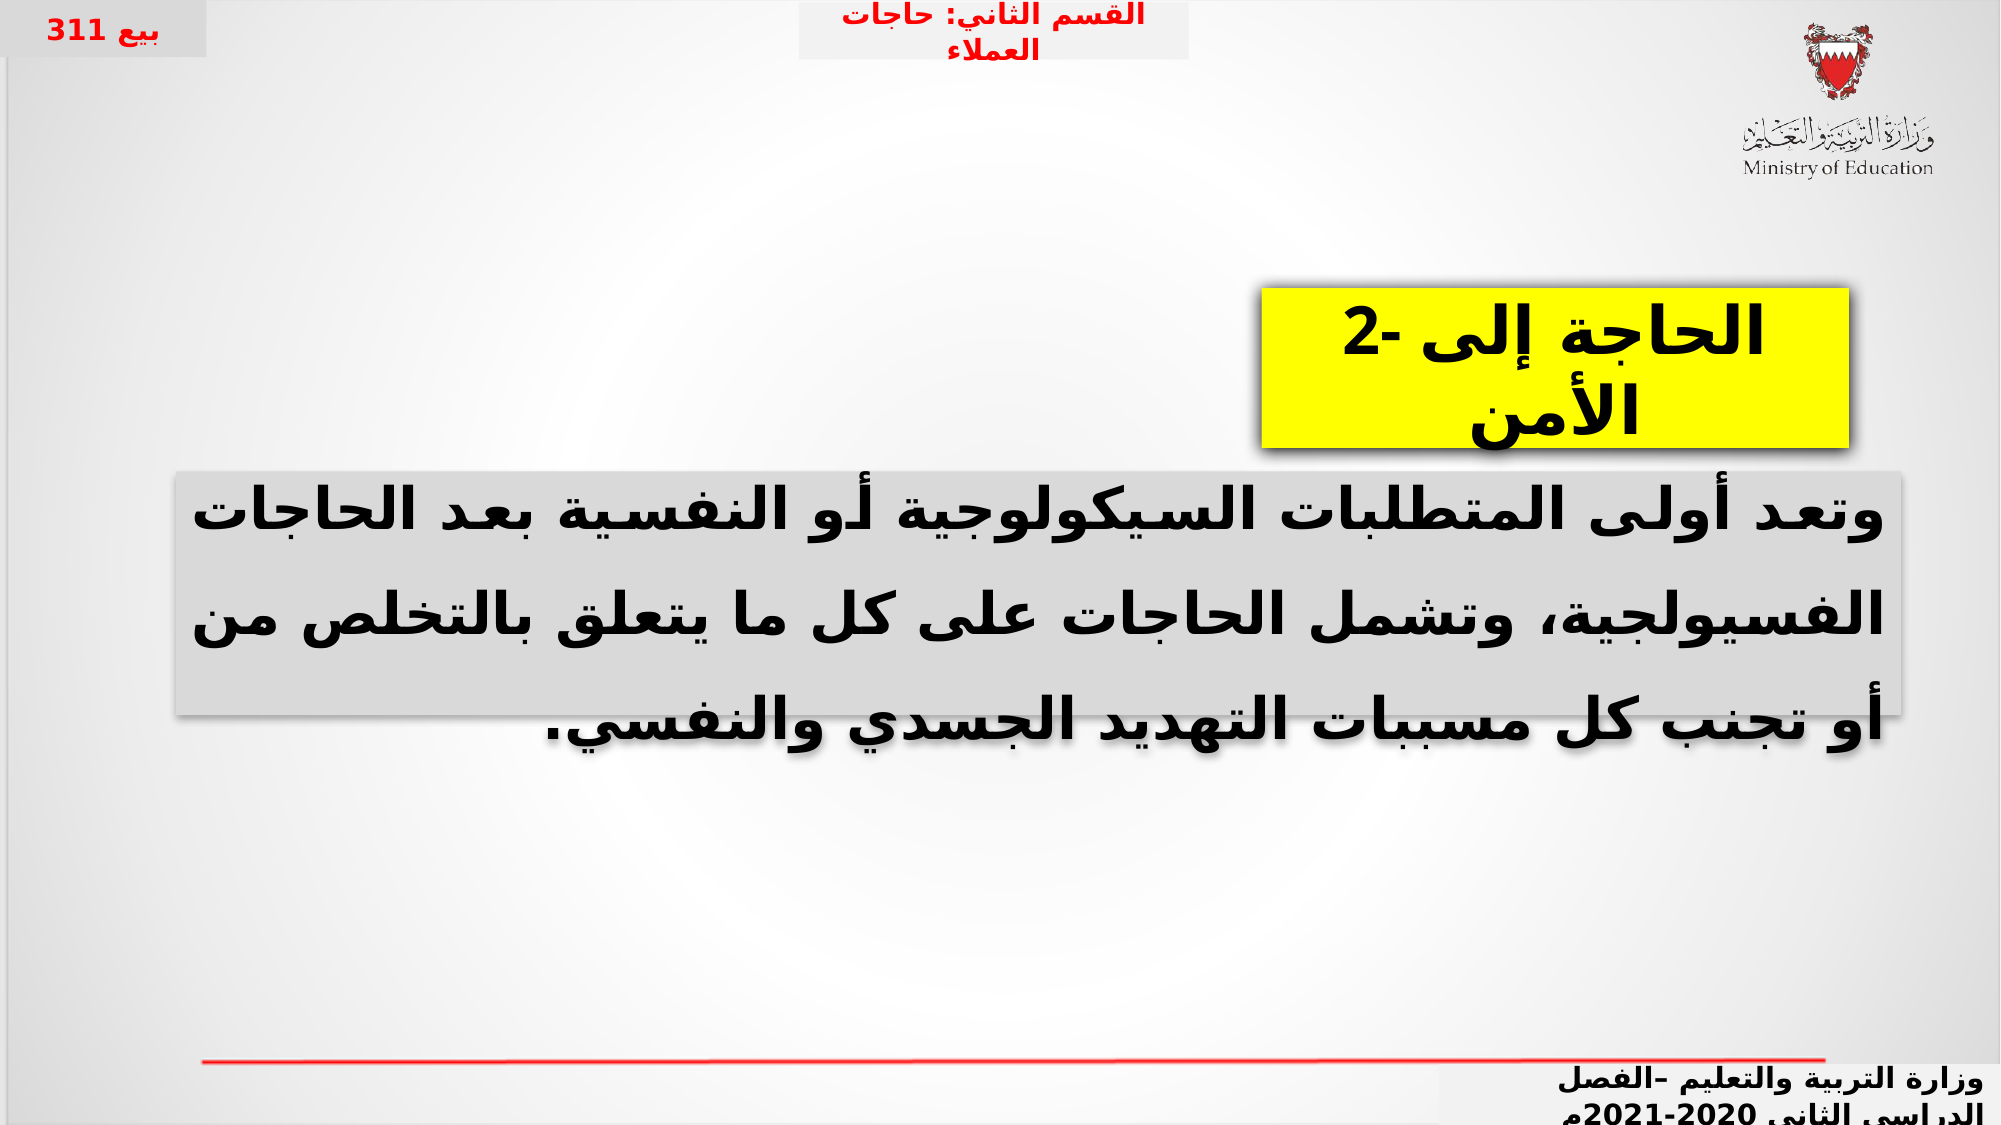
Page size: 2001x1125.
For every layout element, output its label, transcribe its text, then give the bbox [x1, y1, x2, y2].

text_box وزارة التربية والتعليم –الفصل الدراسي الثاني 2020-2021م [1439, 1064, 2000, 1125]
text_box بيع 311 [0, 0, 207, 58]
picture [0, 0, 2001, 1125]
text_box القسم الثاني: حاجات العملاء [798, 1, 1190, 60]
text_box وتعد أولى المتطلبات السيكولوجية أو النفسية بعد الحاجات الفسيولجية، وتشمل الحاجات على كل ما يتعلق بالتخلص من أو تجنب كل مسببات التهديد الجسدي والنفسي. [175, 470, 1902, 716]
text_box 2- الحاجة إلى الأمن [1261, 287, 1850, 449]
